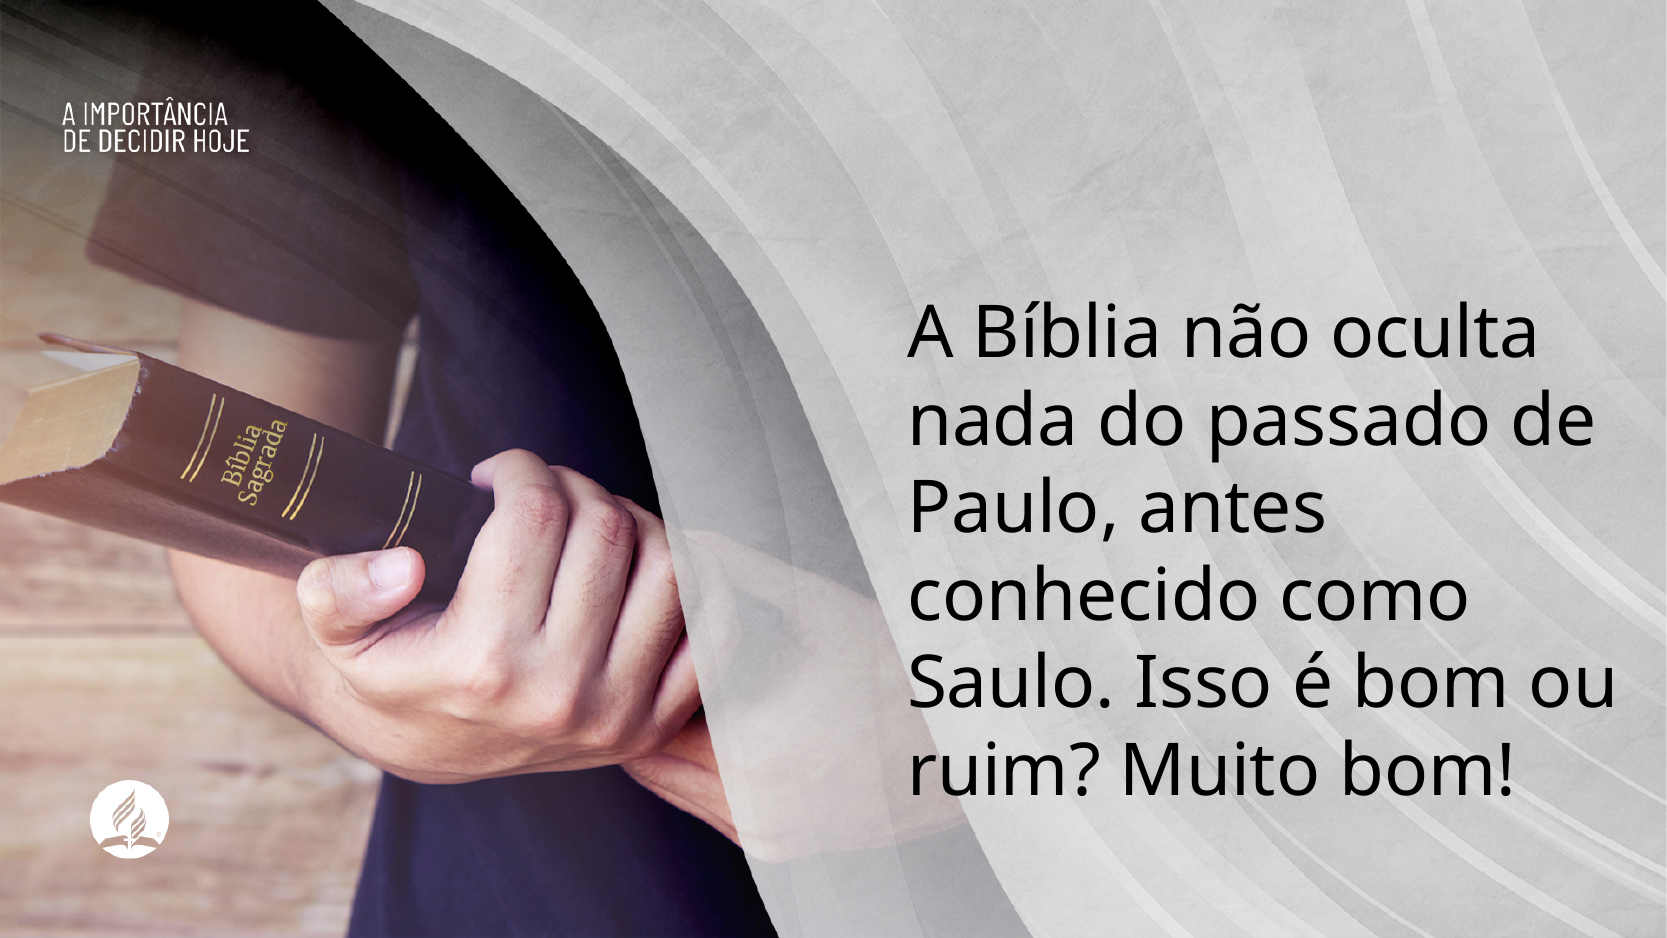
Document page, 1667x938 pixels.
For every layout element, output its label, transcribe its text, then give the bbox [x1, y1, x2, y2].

picture [0, 0, 1667, 938]
text_box A Bíblia não oculta nada do passado de Paulo, antes conhecido como Saulo. Isso é bom ou ruim? Muito bom! [892, 277, 1637, 818]
